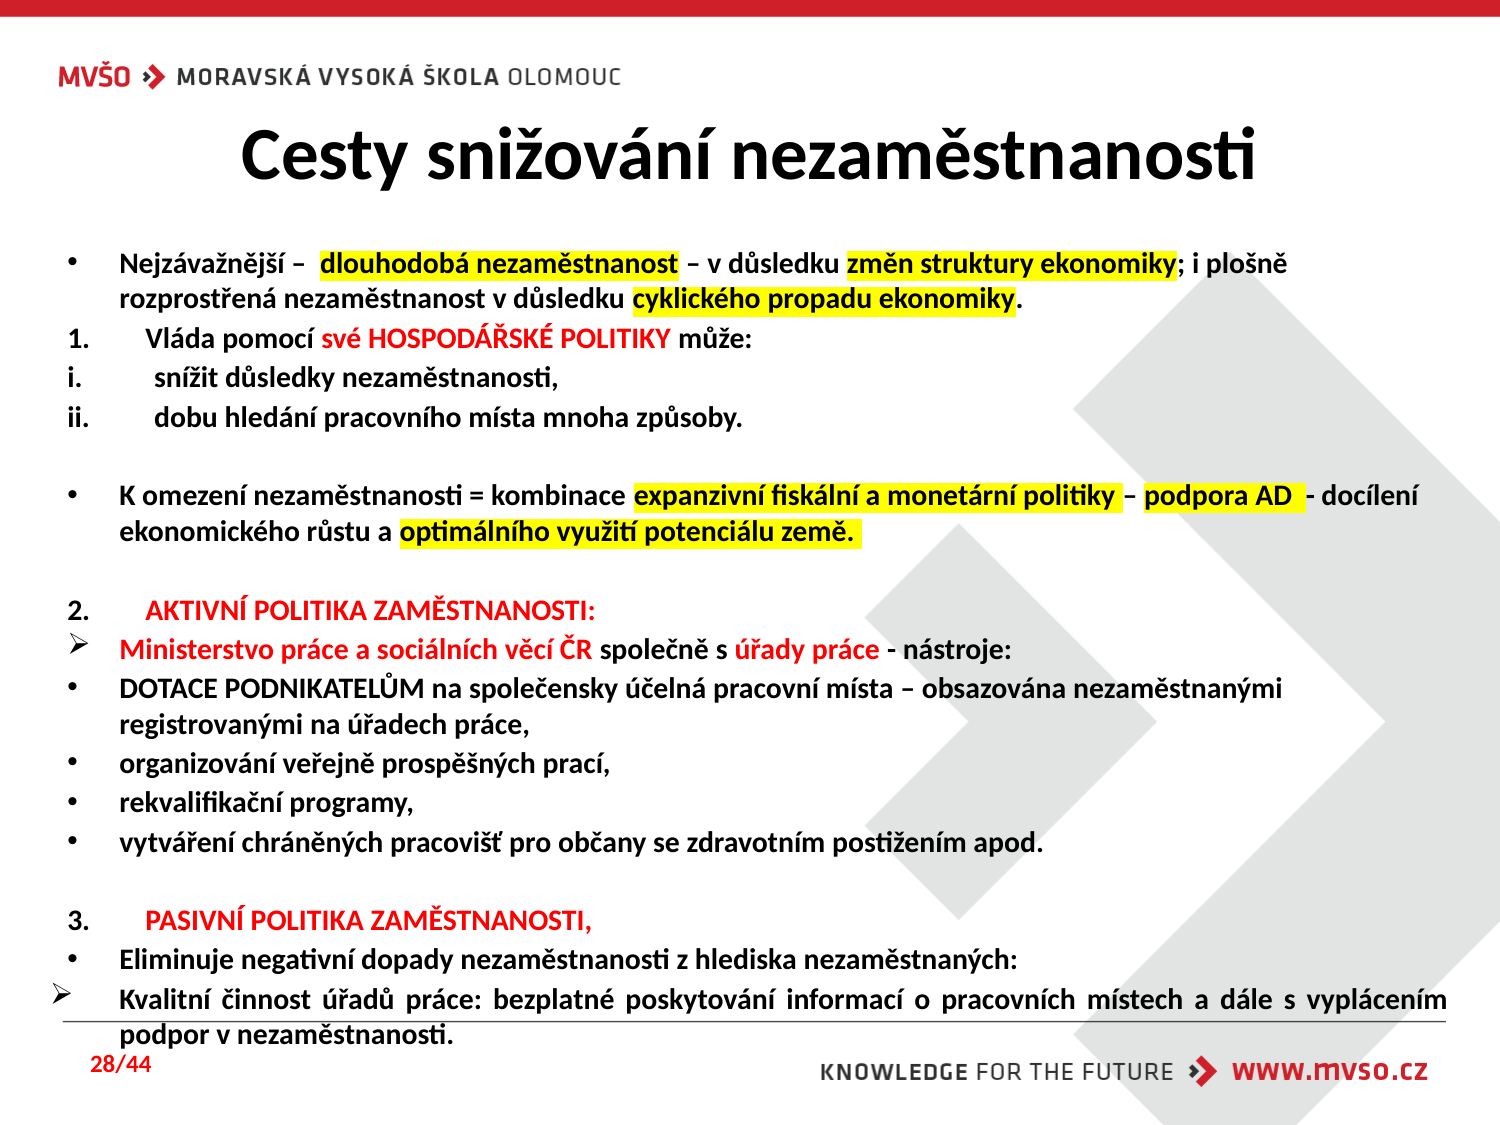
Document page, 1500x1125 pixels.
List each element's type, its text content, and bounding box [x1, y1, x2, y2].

title Cesty snižování nezaměstnanosti [75, 77, 1425, 223]
picture [0, 0, 1500, 1125]
text_box 28/44 [74, 1040, 213, 1085]
list Nejzávažnější – dlouhodobá nezaměstnanost – v důsledku změn struktury ekonomiky; i plošně rozprostřená nezaměstnanost v důsledku cyklického propadu ekonomiky. Vláda pomocí své HOSPODÁŘSKÉ POLITIKY může: snížit důsledky nezaměstnanosti, dobu hledání pracovního místa mnoha způsoby. K omezení nezaměstnanosti = kombinace expanzivní fiskální a monetární politiky – podpora AD - docílení ekonomického růstu a optimálního využití potenciálu země. AKTIVNÍ POLITIKA ZAMĚSTNANOSTI: Ministerstvo práce a sociálních věcí ČR společně s úřady práce - nástroje: DOTACE PODNIKATELŮM na společensky účelná pracovní místa – obsazována nezaměstnanými registrovanými na úřadech práce, organizování veřejně prospěšných prací, rekvalifikační programy, vytváření chráněných pracovišť pro občany se zdravotním postižením apod. PASIVNÍ POLITIKA ZAMĚSTNANOSTI, Eliminuje negativní dopady nezaměstnanosti z hlediska nezaměstnaných: Kvalitní činnost úřadů práce: bezplatné poskytování informací o pracovních místech a dále s vyplácením podpor v nezaměstnanosti. [34, 236, 1466, 1072]
